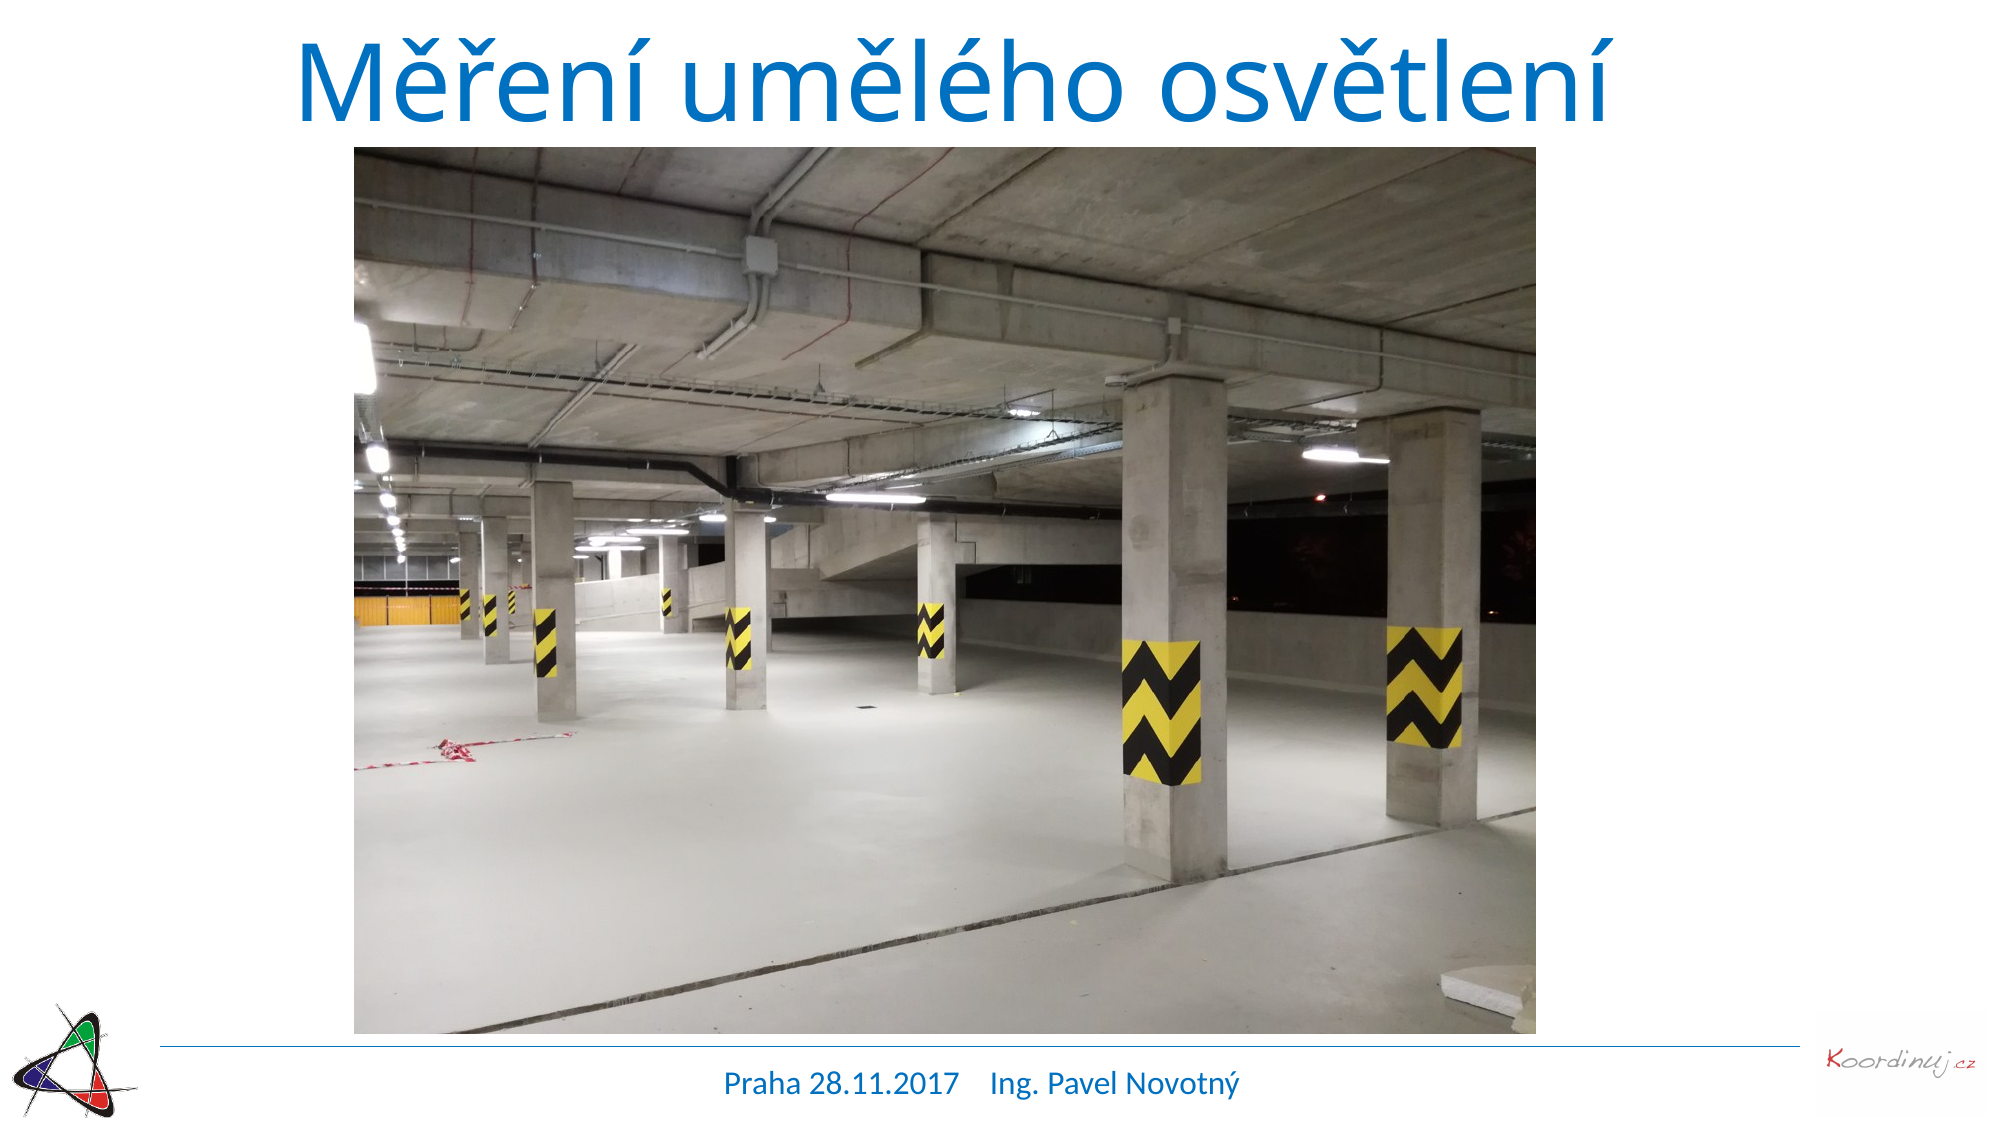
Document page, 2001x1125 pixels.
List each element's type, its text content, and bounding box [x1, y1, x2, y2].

list Praha 28.11.2017 Ing. Pavel Novotný [232, 1058, 1733, 1117]
picture [1815, 1010, 1987, 1117]
picture [354, 147, 1536, 1034]
title Měření umělého osvětlení [184, 4, 1721, 152]
picture [12, 1003, 138, 1118]
